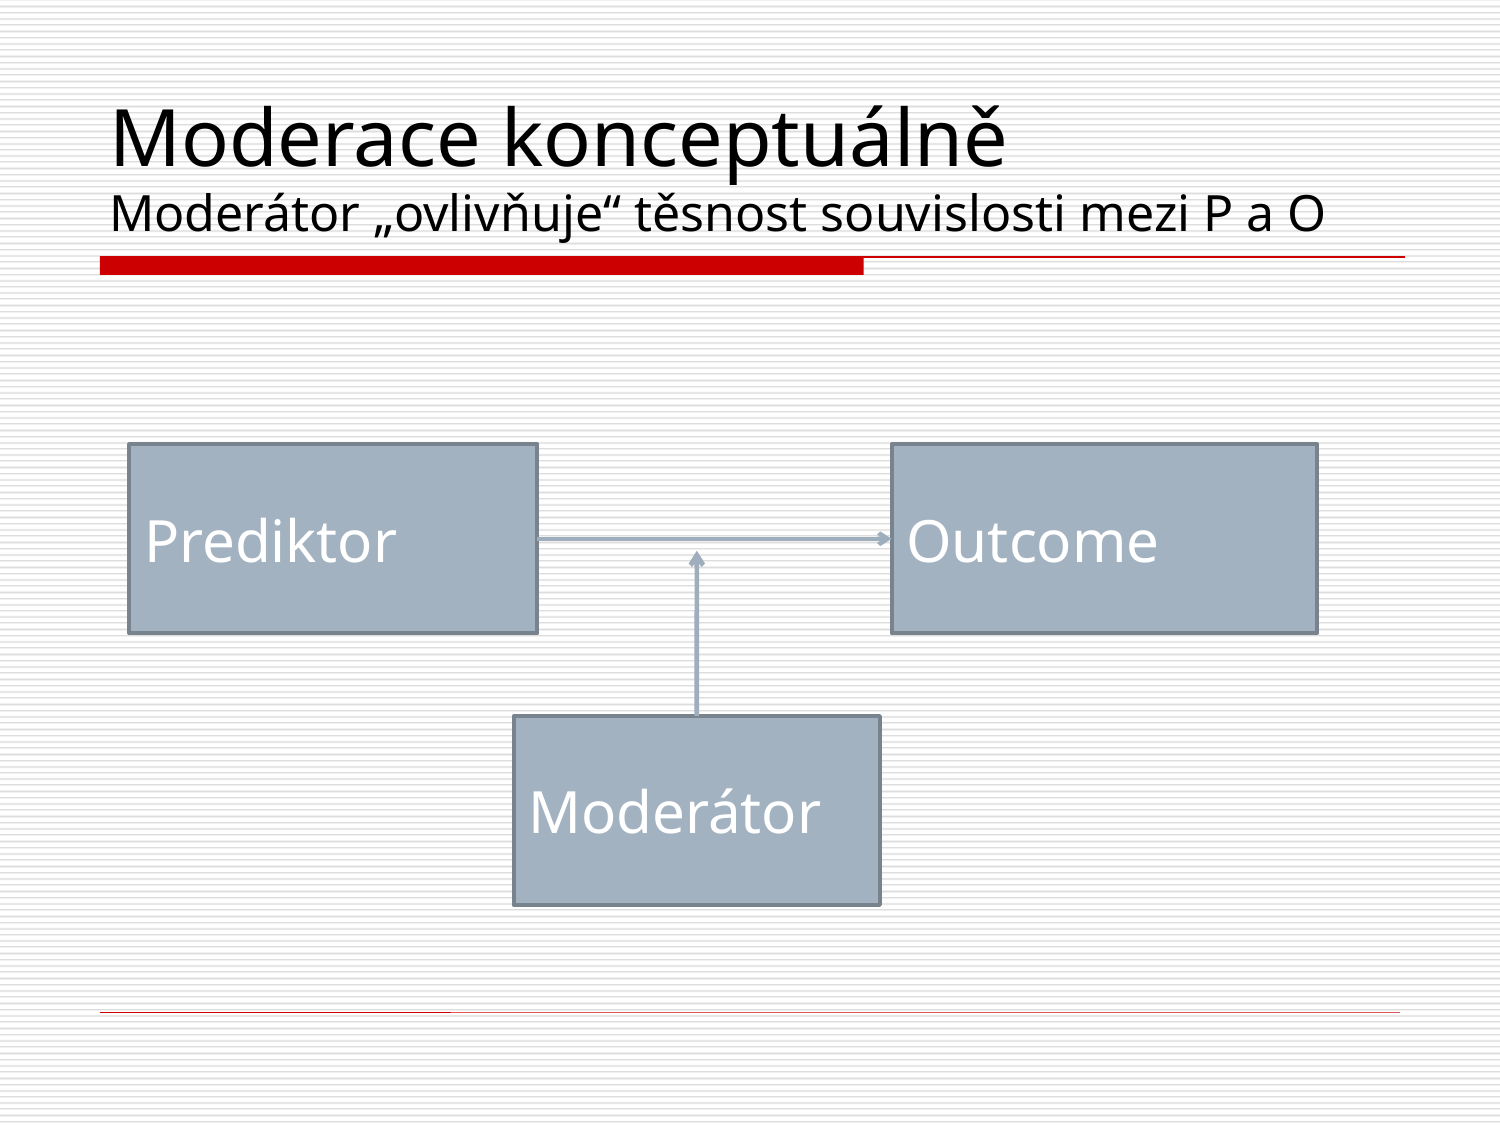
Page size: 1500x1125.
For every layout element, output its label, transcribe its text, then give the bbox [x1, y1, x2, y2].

text_box Prediktor [127, 442, 539, 635]
text_box Outcome [890, 442, 1319, 635]
picture [0, 0, 1500, 1125]
title Moderace konceptuálně Moderátor „ovlivňuje“ těsnost souvislosti mezi P a O [94, 50, 1407, 250]
text_box Moderátor [512, 714, 882, 907]
